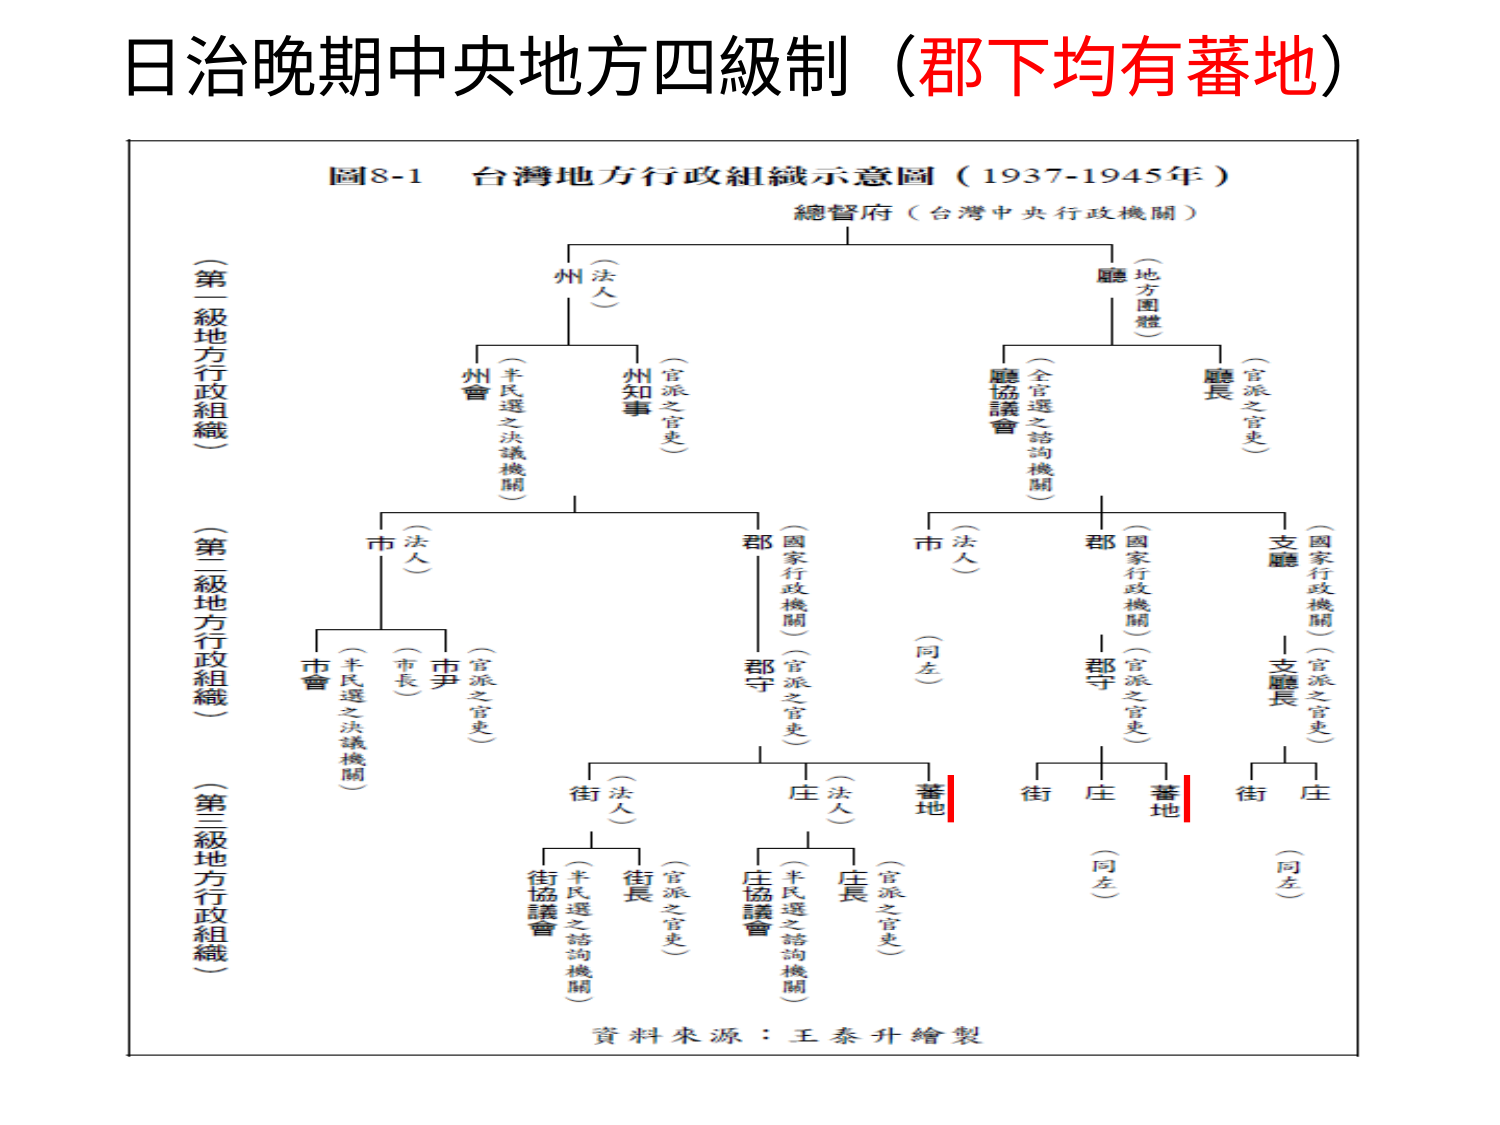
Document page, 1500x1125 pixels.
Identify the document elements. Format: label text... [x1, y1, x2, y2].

title 日治晚期中央地方四級制（郡下均有蕃地） [76, 30, 1427, 100]
picture [111, 136, 1377, 1059]
